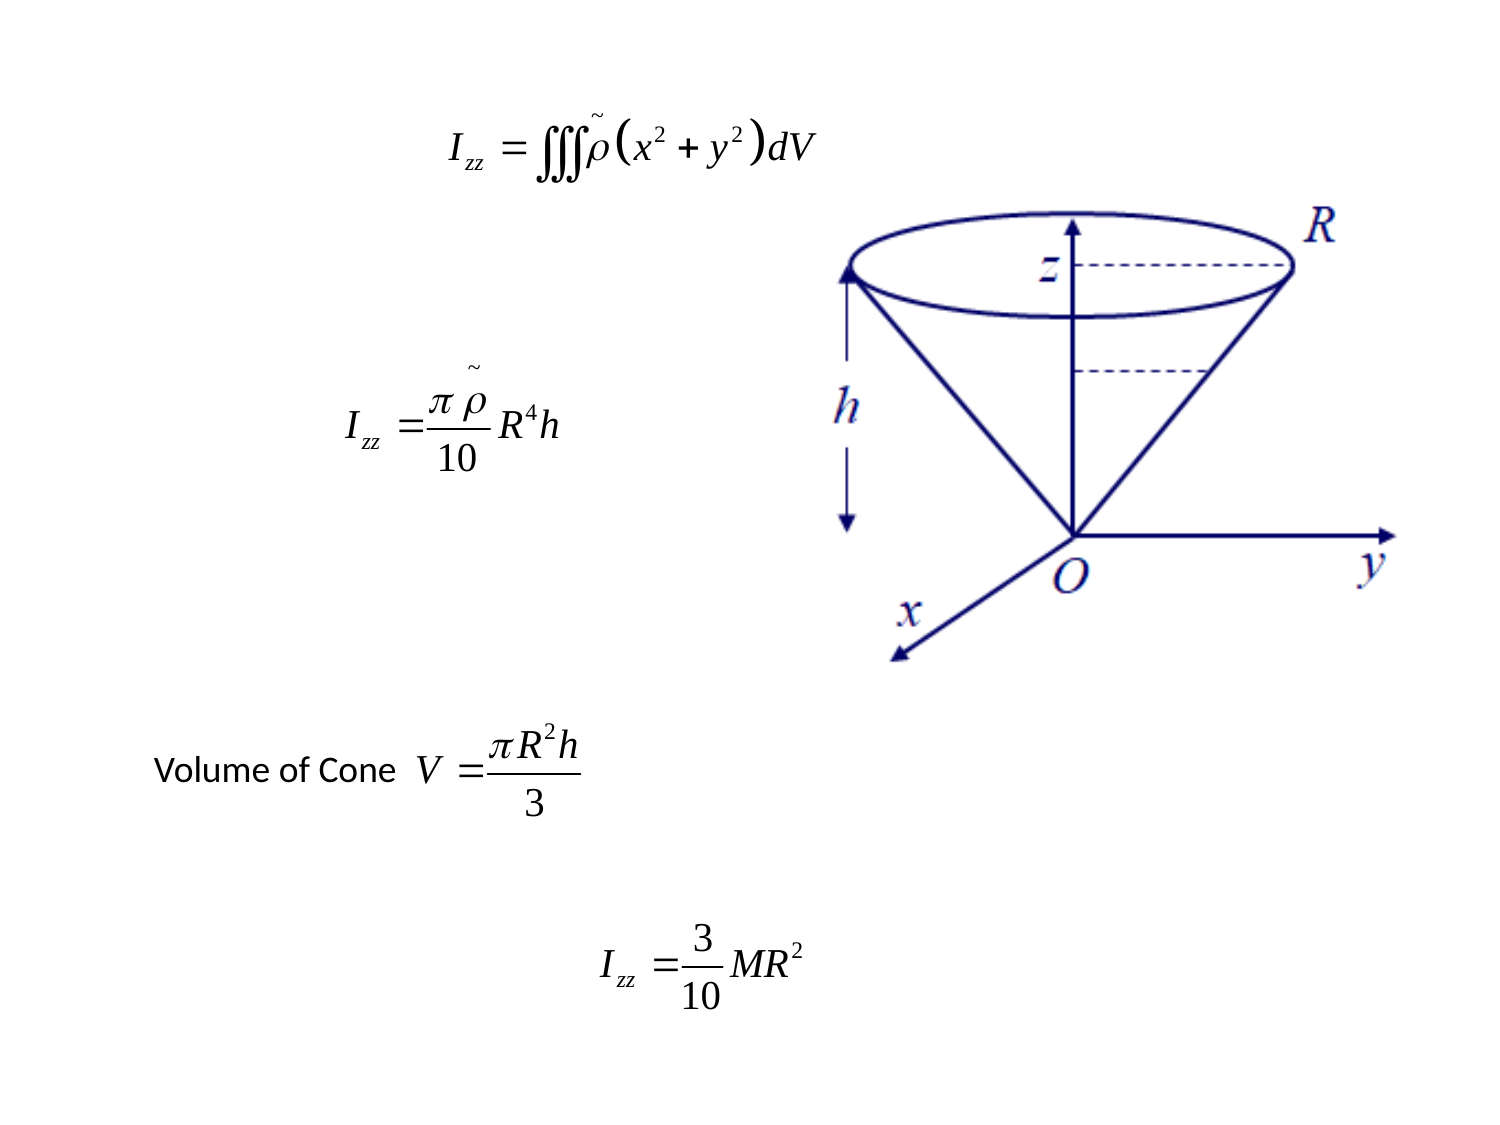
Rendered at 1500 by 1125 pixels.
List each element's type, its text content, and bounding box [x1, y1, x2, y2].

picture [799, 174, 1451, 691]
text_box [412, 711, 590, 826]
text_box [337, 349, 566, 481]
text_box Volume of Cone [139, 737, 407, 798]
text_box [592, 911, 811, 1019]
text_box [440, 95, 828, 188]
